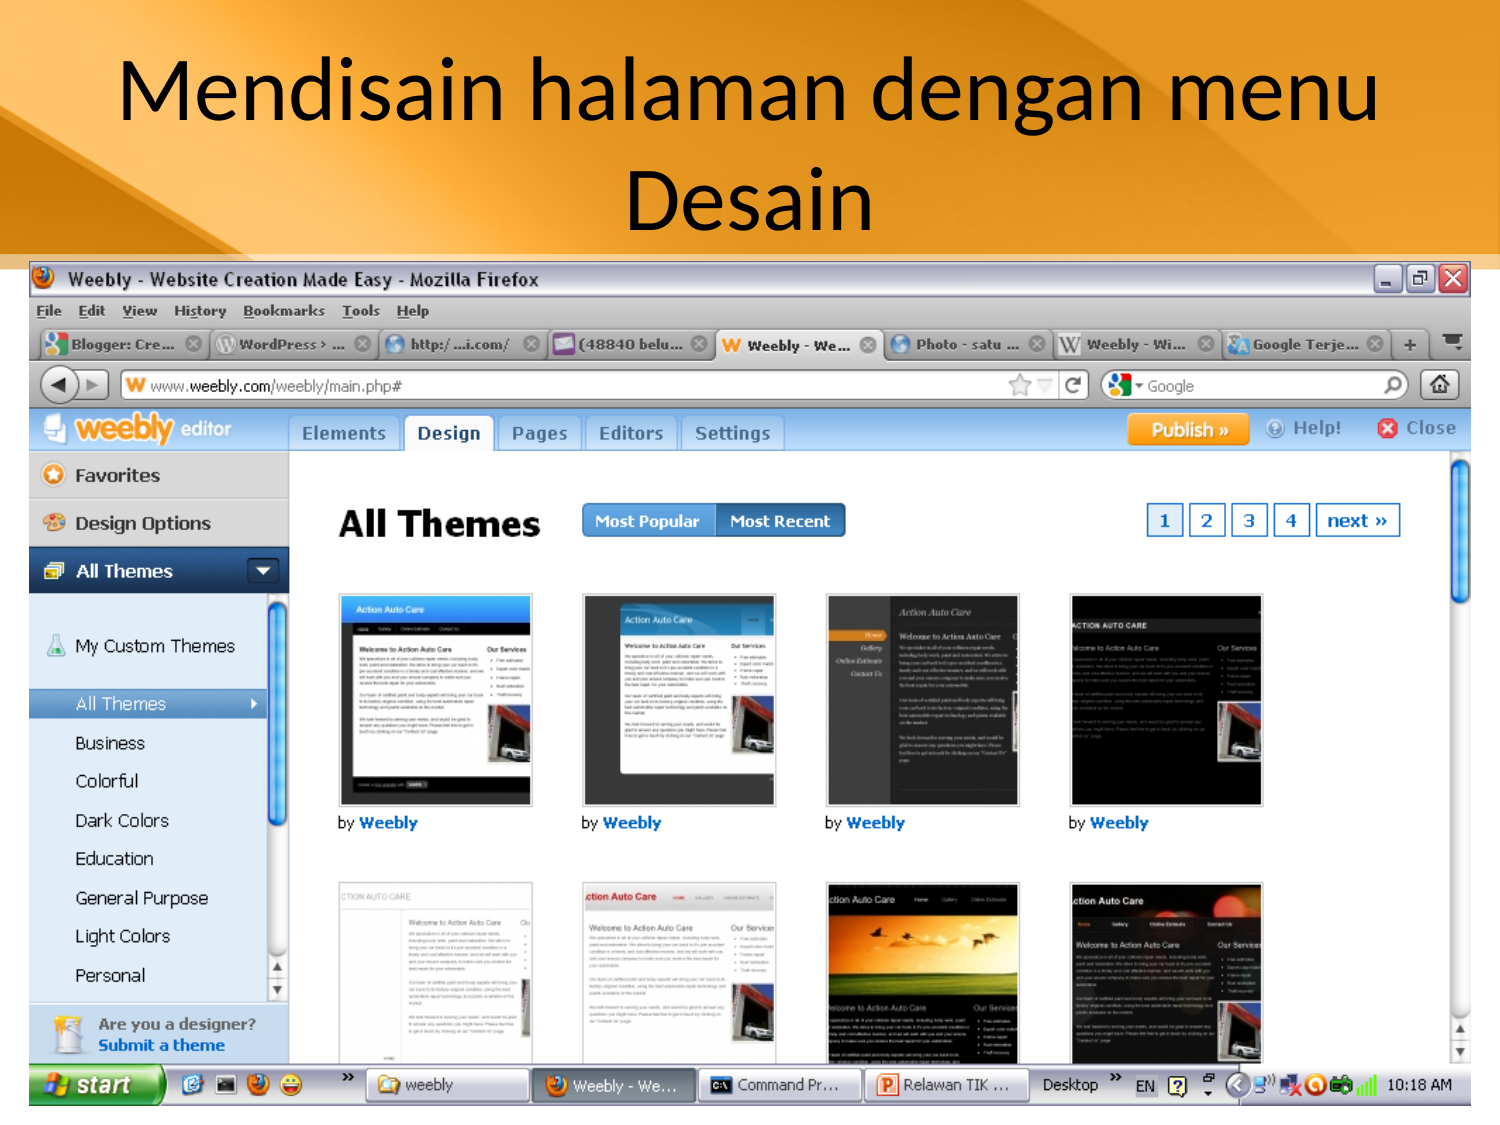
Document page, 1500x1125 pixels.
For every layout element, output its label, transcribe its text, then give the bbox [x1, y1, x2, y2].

title Mendisain halaman dengan menu Desain [74, 44, 1426, 233]
picture [0, 0, 1500, 1125]
